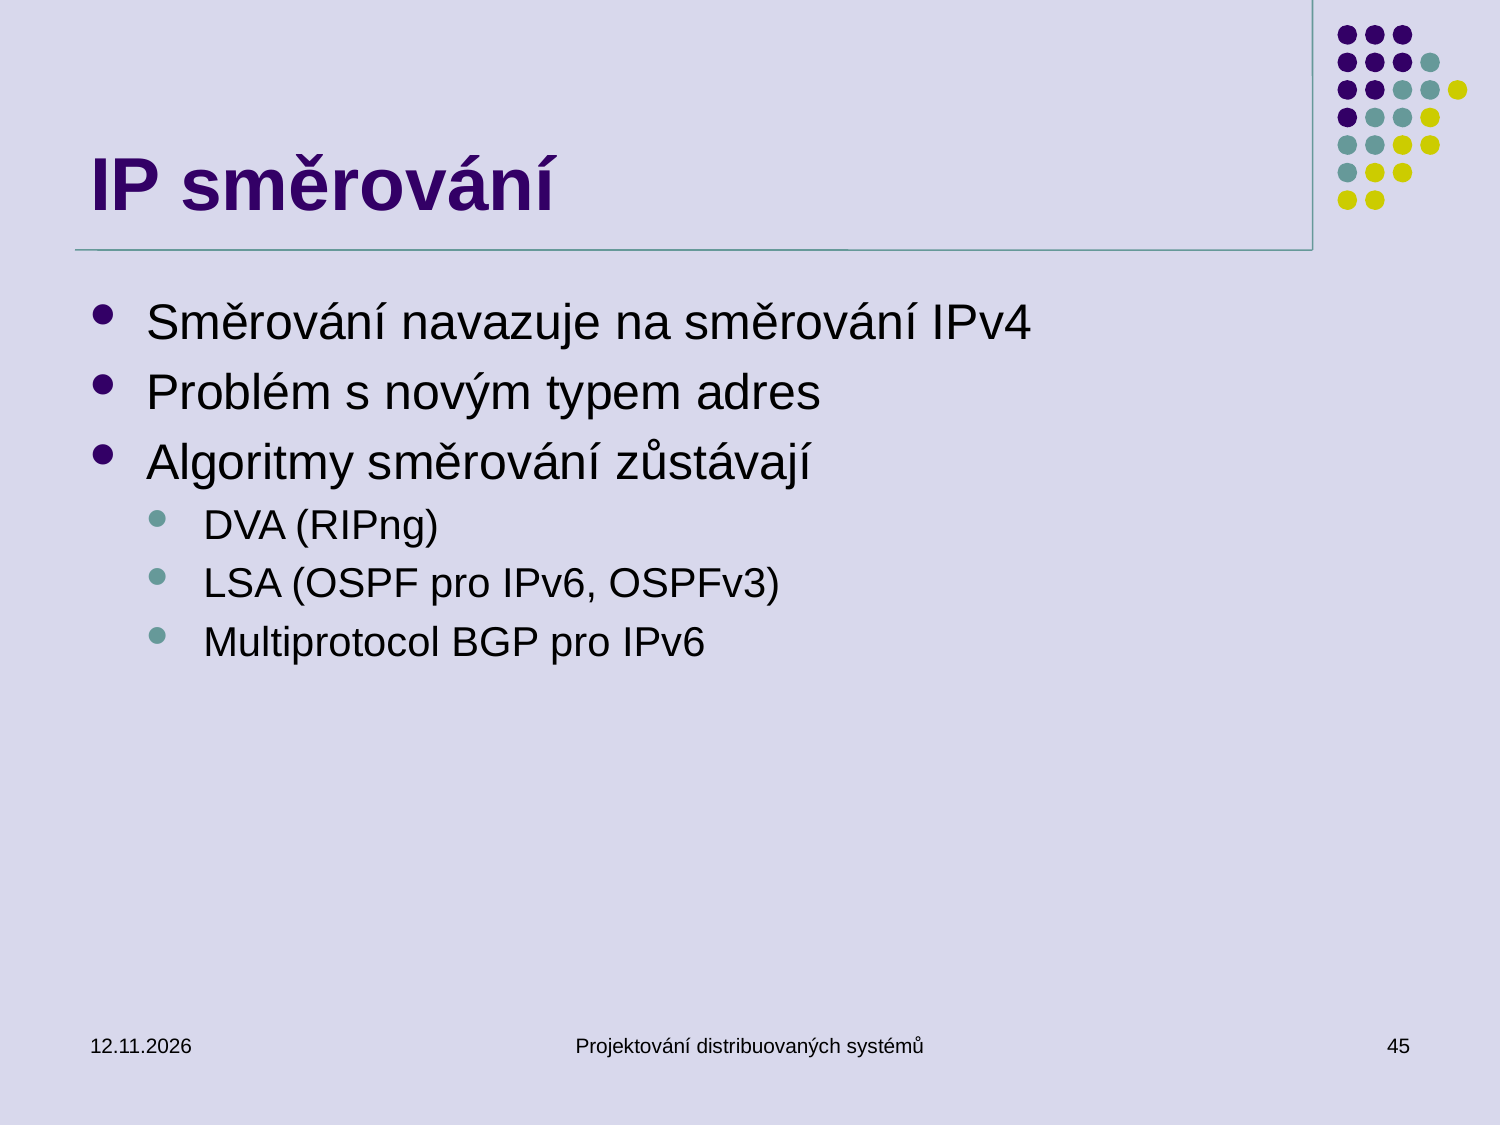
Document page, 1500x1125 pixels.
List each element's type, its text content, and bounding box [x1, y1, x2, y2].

slide_number 45 [1074, 1025, 1425, 1100]
title IP směrování [75, 20, 1313, 233]
slide_number 6. 3. 2018 [75, 1025, 425, 1100]
footer Projektování distribuovaných systémů [512, 1025, 988, 1100]
text_box Směrování navazuje na směrování IPv4 Problém s novým typem adres Algoritmy směrování zůstávají DVA (RIPng) LSA (OSPF pro IPv6, OSPFv3) Multiprotocol BGP pro IPv6 [75, 282, 1313, 1006]
